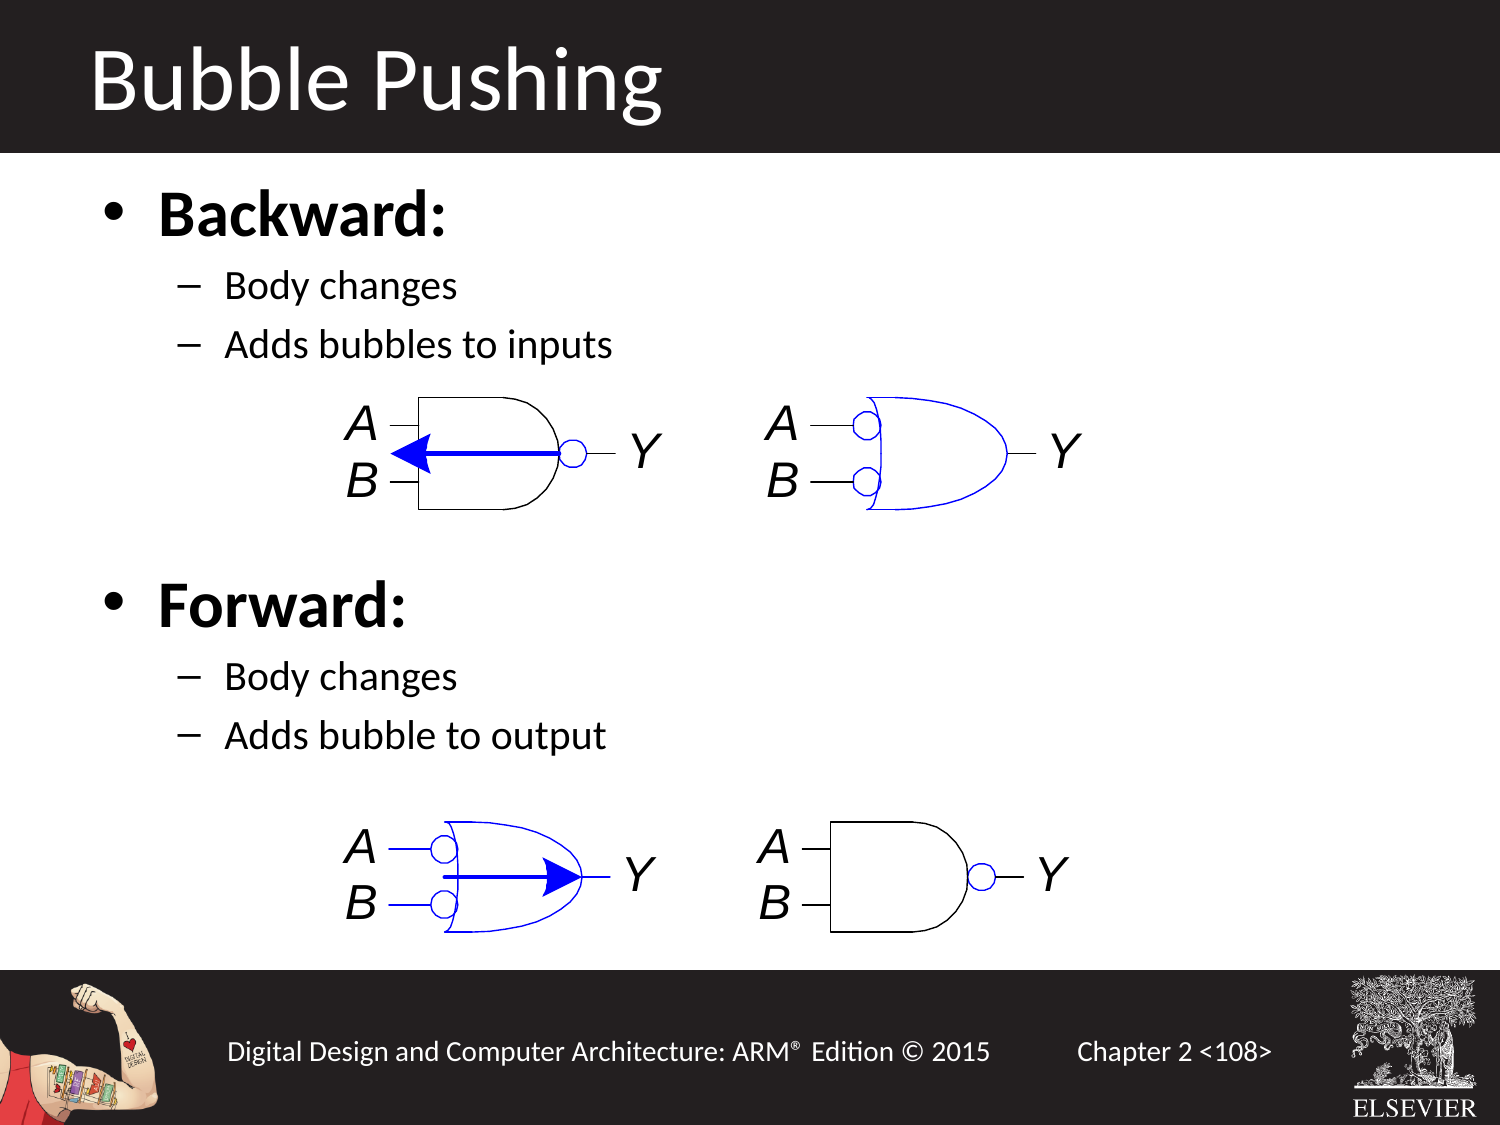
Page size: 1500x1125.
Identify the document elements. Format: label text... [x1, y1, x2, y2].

picture [0, 979, 163, 1125]
text_box Bubble Pushing [75, 11, 1375, 136]
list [299, 362, 1126, 545]
list Backward: Body changes Adds bubbles to inputs Forward: Body changes Adds bubble to output [87, 162, 1363, 975]
picture [1350, 974, 1477, 1117]
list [299, 787, 1114, 967]
